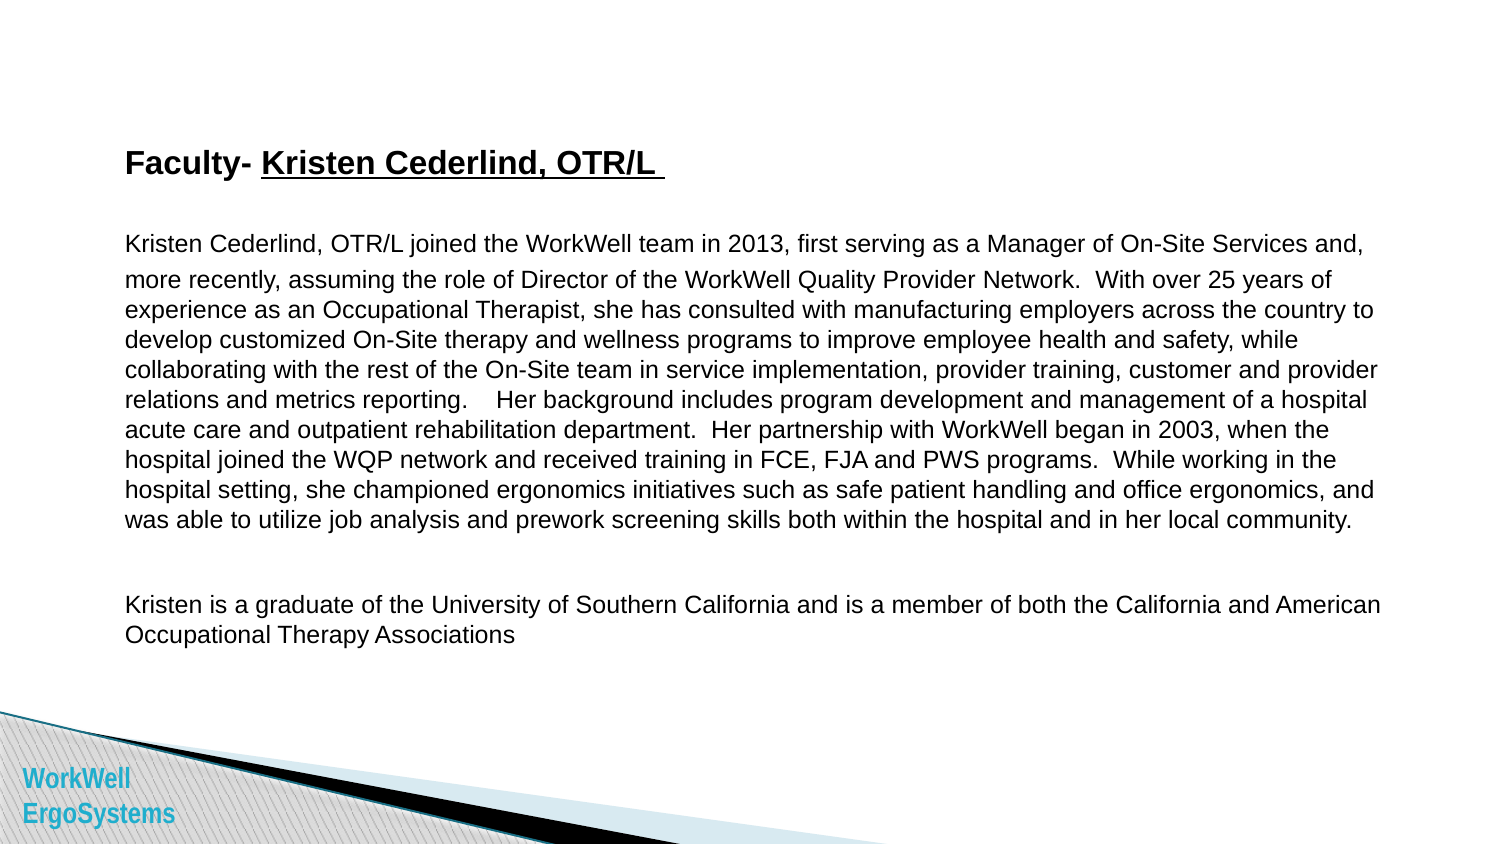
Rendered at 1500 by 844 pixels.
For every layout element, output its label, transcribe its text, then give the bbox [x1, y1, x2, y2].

list Faculty- Kristen Cederlind, OTR/L Kristen Cederlind, OTR/L joined the WorkWell team in 2013, first serving as a Manager of On-Site Services and, more recently, assuming the role of Director of the WorkWell Quality Provider Network. With over 25 years of experience as an Occupational Therapist, she has consulted with manufacturing employers across the country to develop customized On-Site therapy and wellness programs to improve employee health and safety, while collaborating with the rest of the On-Site team in service implementation, provider training, customer and provider relations and metrics reporting. Her background includes program development and management of a hospital acute care and outpatient rehabilitation department. Her partnership with WorkWell began in 2003, when the hospital joined the WQP network and received training in FCE, FJA and PWS programs. While working in the hospital setting, she championed ergonomics initiatives such as safe patient handling and office ergonomics, and was able to utilize job analysis and prework screening skills both within the hospital and in her local community. Kristen is a graduate of the University of Southern California and is a member of both the California and American Occupational Therapy Associations [50, 134, 1400, 810]
